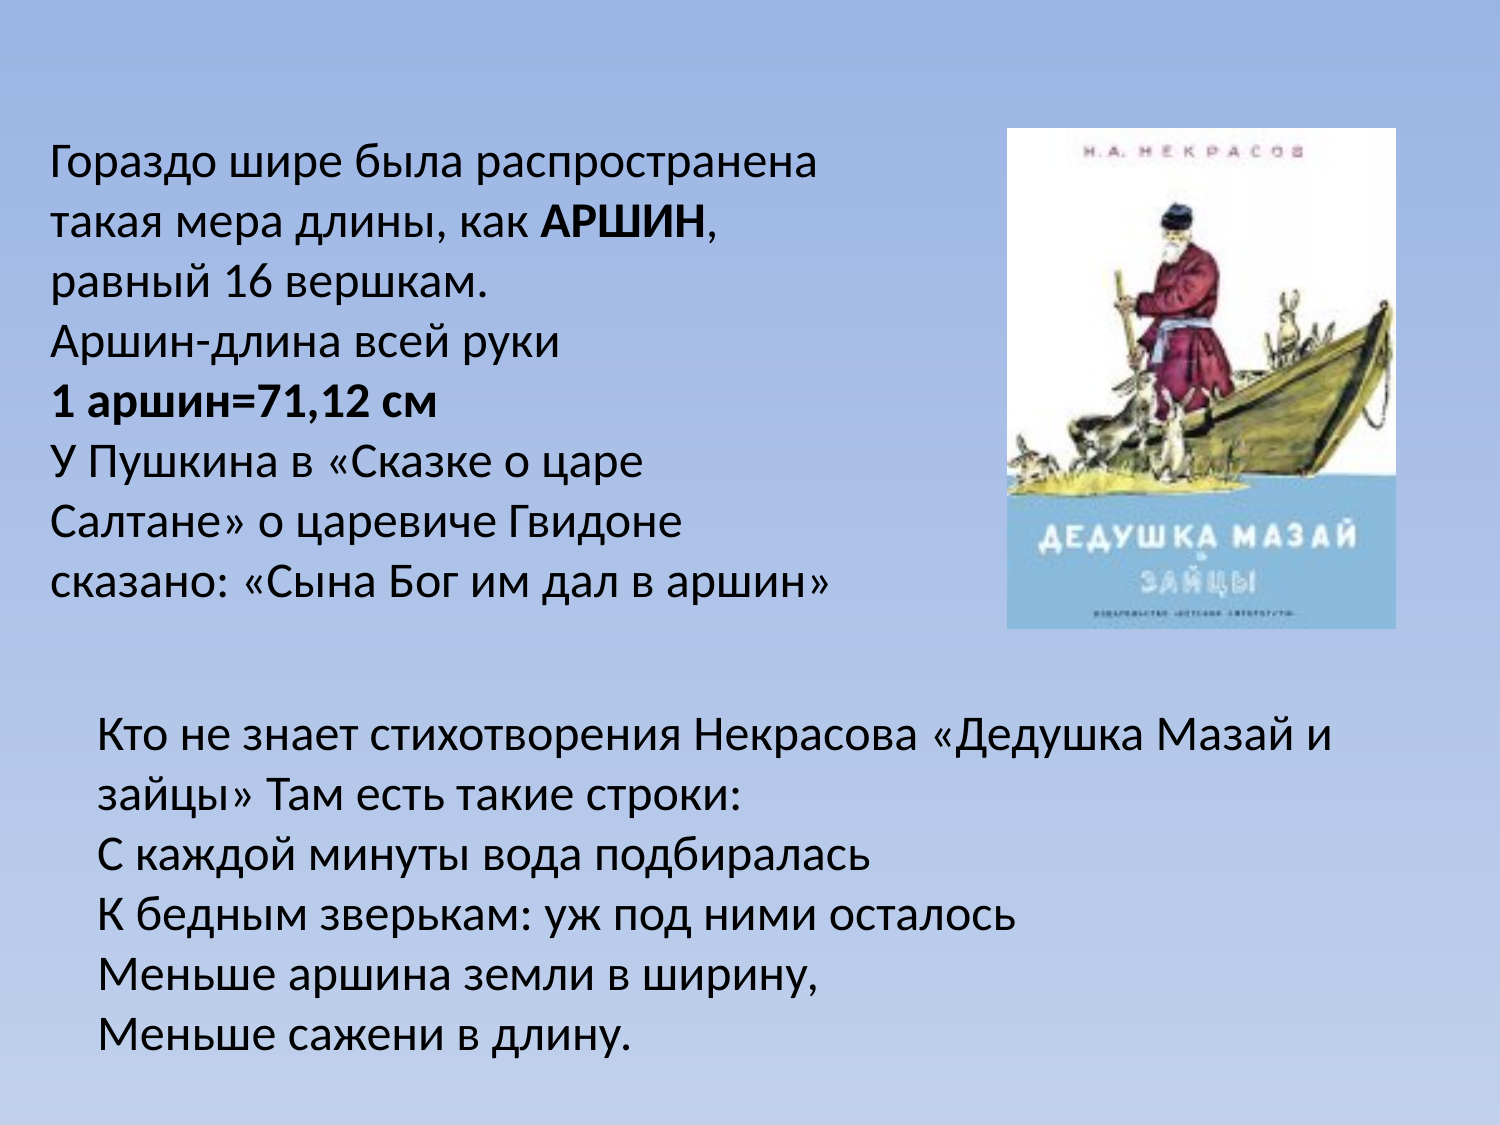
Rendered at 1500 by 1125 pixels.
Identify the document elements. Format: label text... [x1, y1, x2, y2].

text_box Кто не знает стихотворения Некрасова «Дедушка Мазай и зайцы» Там есть такие строки: С каждой минуты вода подбиралась К бедным зверькам: уж под ними осталось Меньше аршина земли в ширину, Меньше сажени в длину. [82, 693, 1383, 1069]
picture [1007, 128, 1396, 630]
text_box Гораздо шире была распространена такая мера длины, как АРШИН, равный 16 вершкам. Аршин-длина всей руки 1 аршин=71,12 см У Пушкина в «Сказке о царе Салтане» о царевиче Гвидоне сказано: «Сына Бог им дал в аршин» [35, 119, 856, 660]
